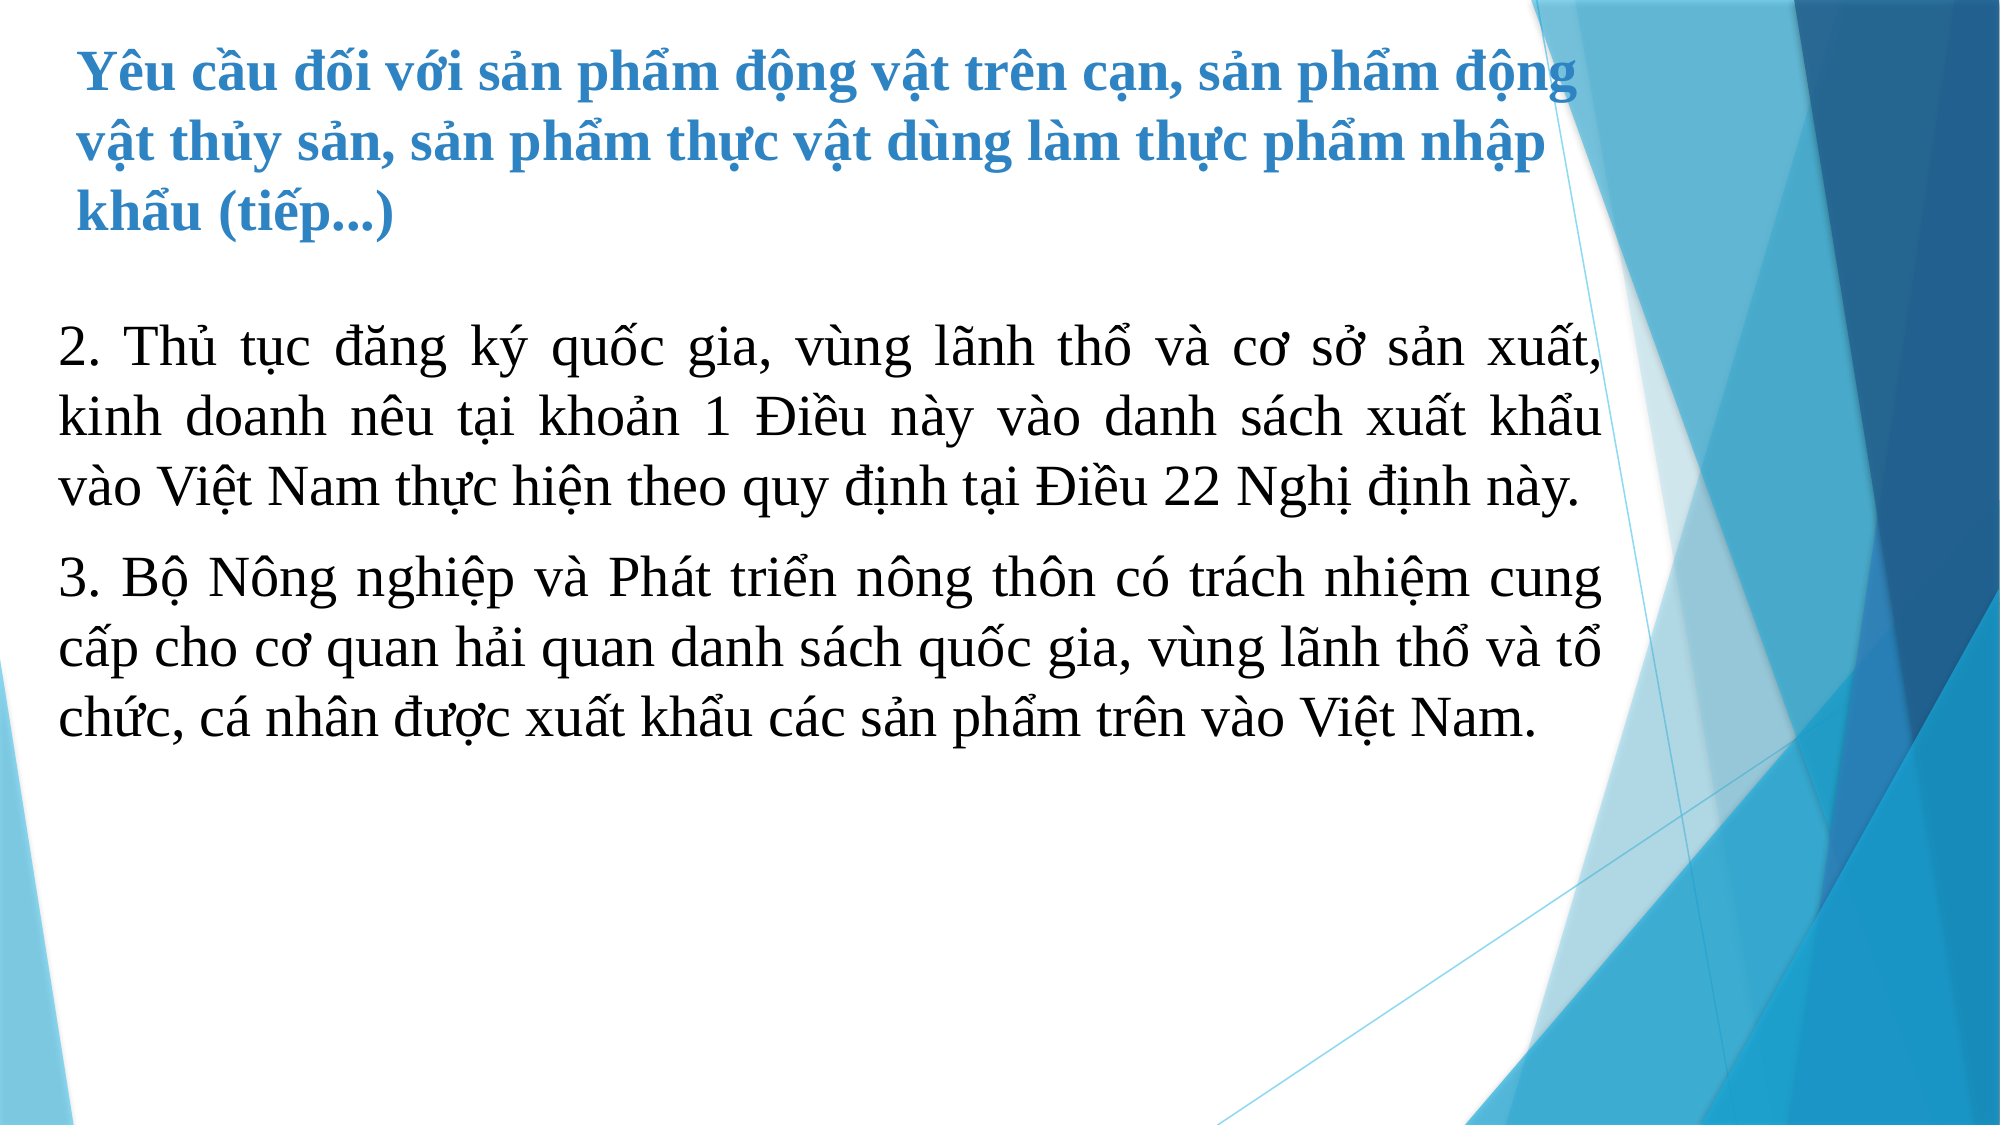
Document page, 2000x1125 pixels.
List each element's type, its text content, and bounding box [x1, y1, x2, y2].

list 2. Thủ tục đăng ký quốc gia, vùng lãnh thổ và cơ sở sản xuất, kinh doanh nêu tại khoản 1 Điều này vào danh sách xuất khẩu vào Việt Nam thực hiện theo quy định tại Điều 22 Nghị định này. 3. Bộ Nông nghiệp và Phát triển nông thôn có trách nhiệm cung cấp cho cơ quan hải quan danh sách quốc gia, vùng lãnh thổ và tổ chức, cá nhân được xuất khẩu các sản phẩm trên vào Việt Nam. [43, 299, 1619, 937]
text_box Yêu cầu đối với sản phẩm động vật trên cạn, sản phẩm động vật thủy sản, sản phẩm thực vật dùng làm thực phẩm nhập khẩu (tiếp...) [62, 37, 1663, 238]
